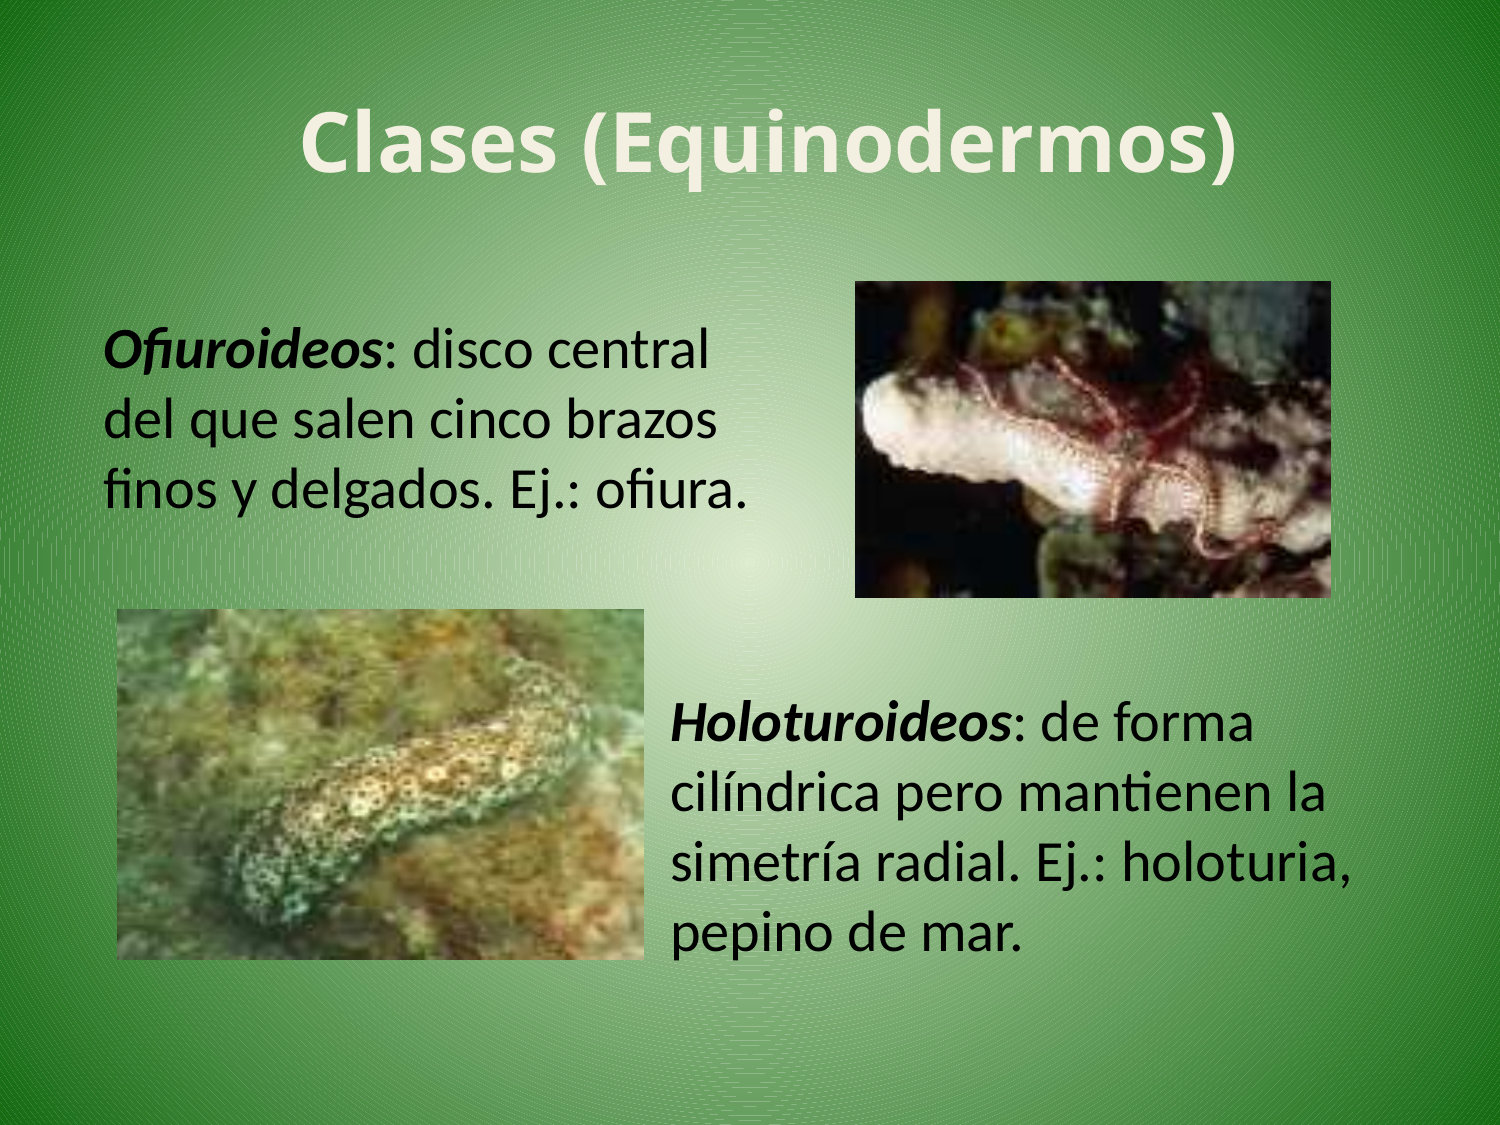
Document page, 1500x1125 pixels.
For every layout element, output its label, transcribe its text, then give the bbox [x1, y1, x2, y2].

picture [116, 609, 644, 960]
text_box Clases (Equinodermos) [281, 82, 1256, 197]
text_box Holoturoideos: de forma cilíndrica pero mantienen la simetría radial. Ej.: holoturia, pepino de mar. [655, 675, 1426, 971]
picture [855, 280, 1331, 598]
text_box Ofiuroideos: disco central del que salen cinco brazos finos y delgados. Ej.: ofiura. [88, 302, 798, 528]
